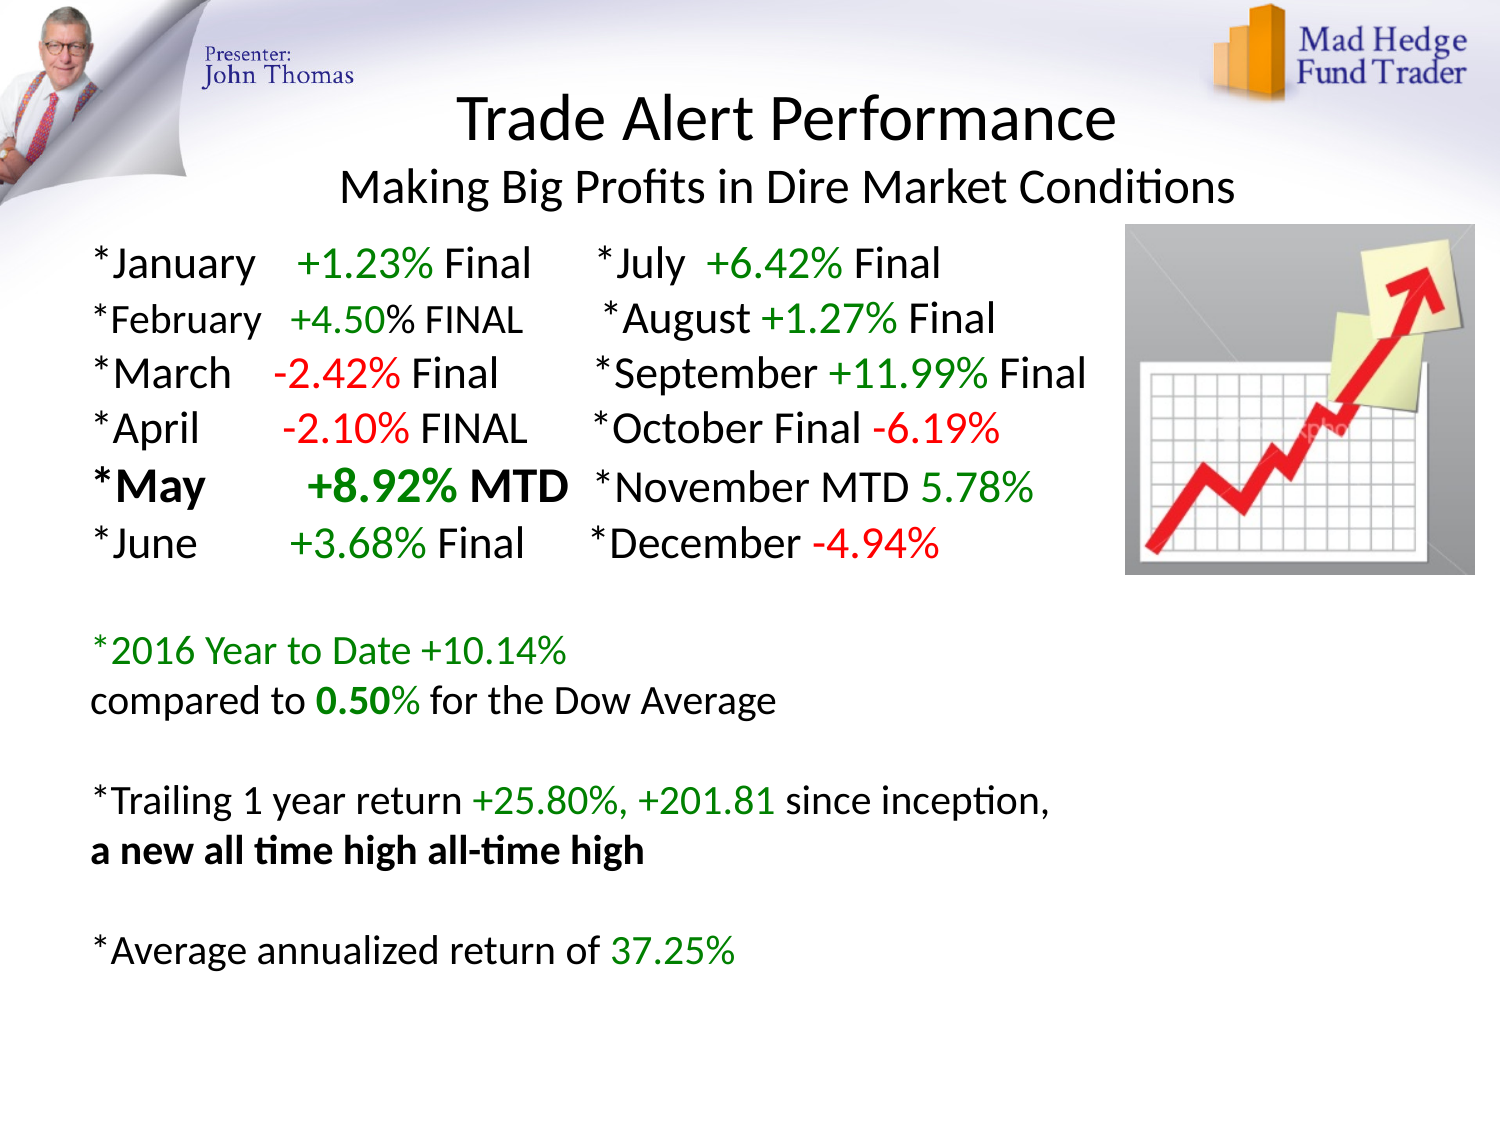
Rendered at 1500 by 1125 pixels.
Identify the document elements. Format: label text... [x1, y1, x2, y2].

picture [0, 0, 1500, 576]
title Trade Alert Performance Making Big Profits in Dire Market Conditions [112, 62, 1463, 224]
list *January +1.23% Final *July +6.42% Final *February +4.50% FINAL *August +1.27% Final *March -2.42% Final *September +11.99% Final *April -2.10% FINAL *October Final -6.19% *May +8.92% MTD *November MTD 5.78% *June +3.68% Final *December -4.94% *2016 Year to Date +10.14% compared to 0.50% for the Dow Average *Trailing 1 year return +25.80%, +201.81 since inception, a new all time high all-time high *Average annualized return of 37.25% [75, 224, 1263, 943]
